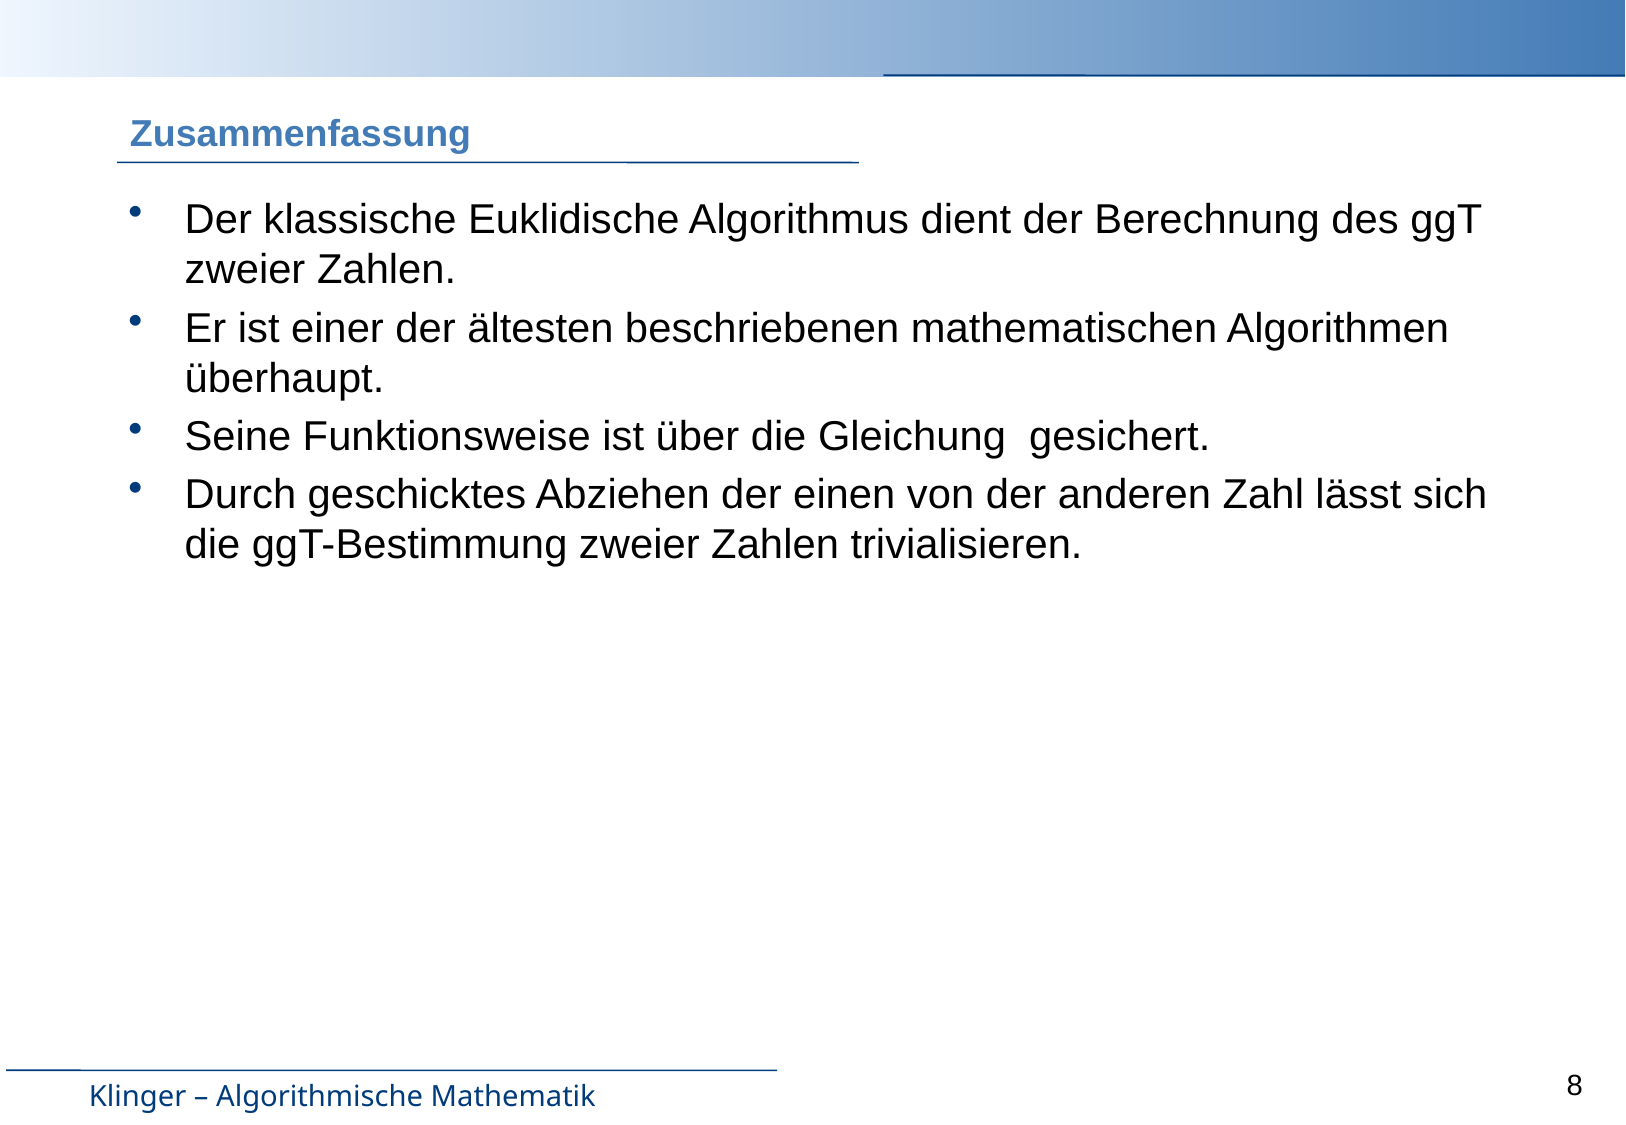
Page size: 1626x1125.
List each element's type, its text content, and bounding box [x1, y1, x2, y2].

slide_number 8 [1259, 1059, 1598, 1110]
